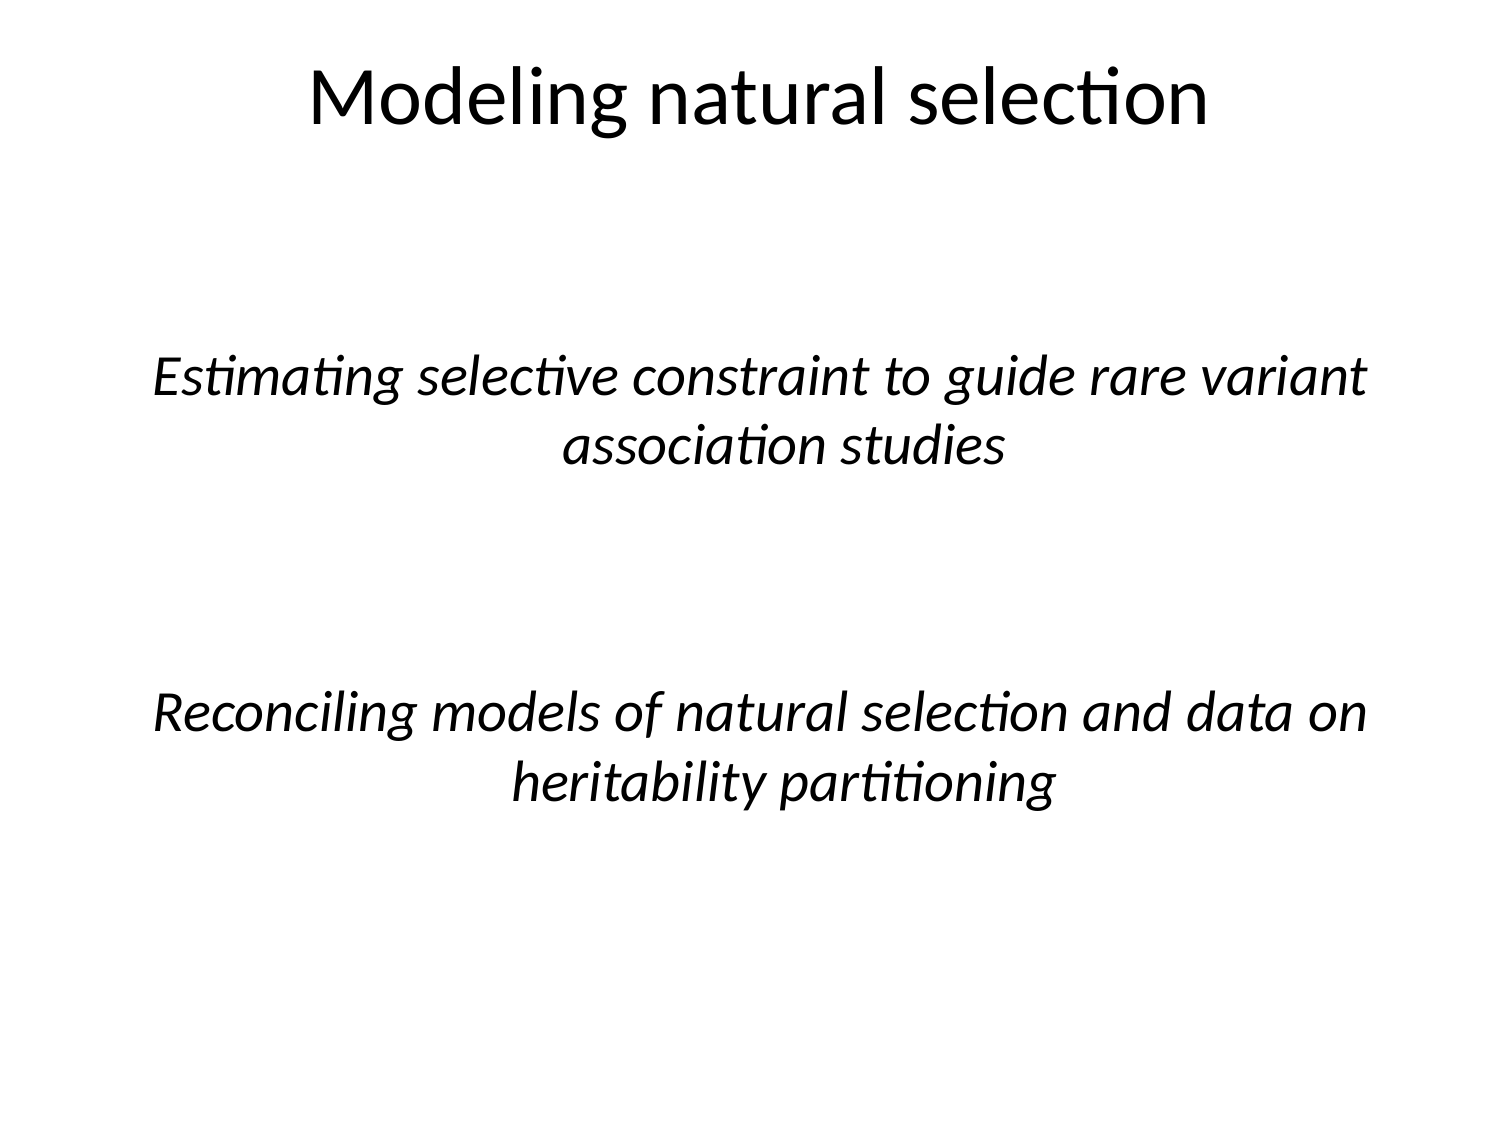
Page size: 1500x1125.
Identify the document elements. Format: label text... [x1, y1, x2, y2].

text_box Estimating selective constraint to guide rare variant association studies [0, 329, 1475, 485]
text_box Reconciling models of natural selection and data on heritability partitioning [0, 665, 1475, 821]
text_box Modeling natural selection [292, 33, 1227, 149]
